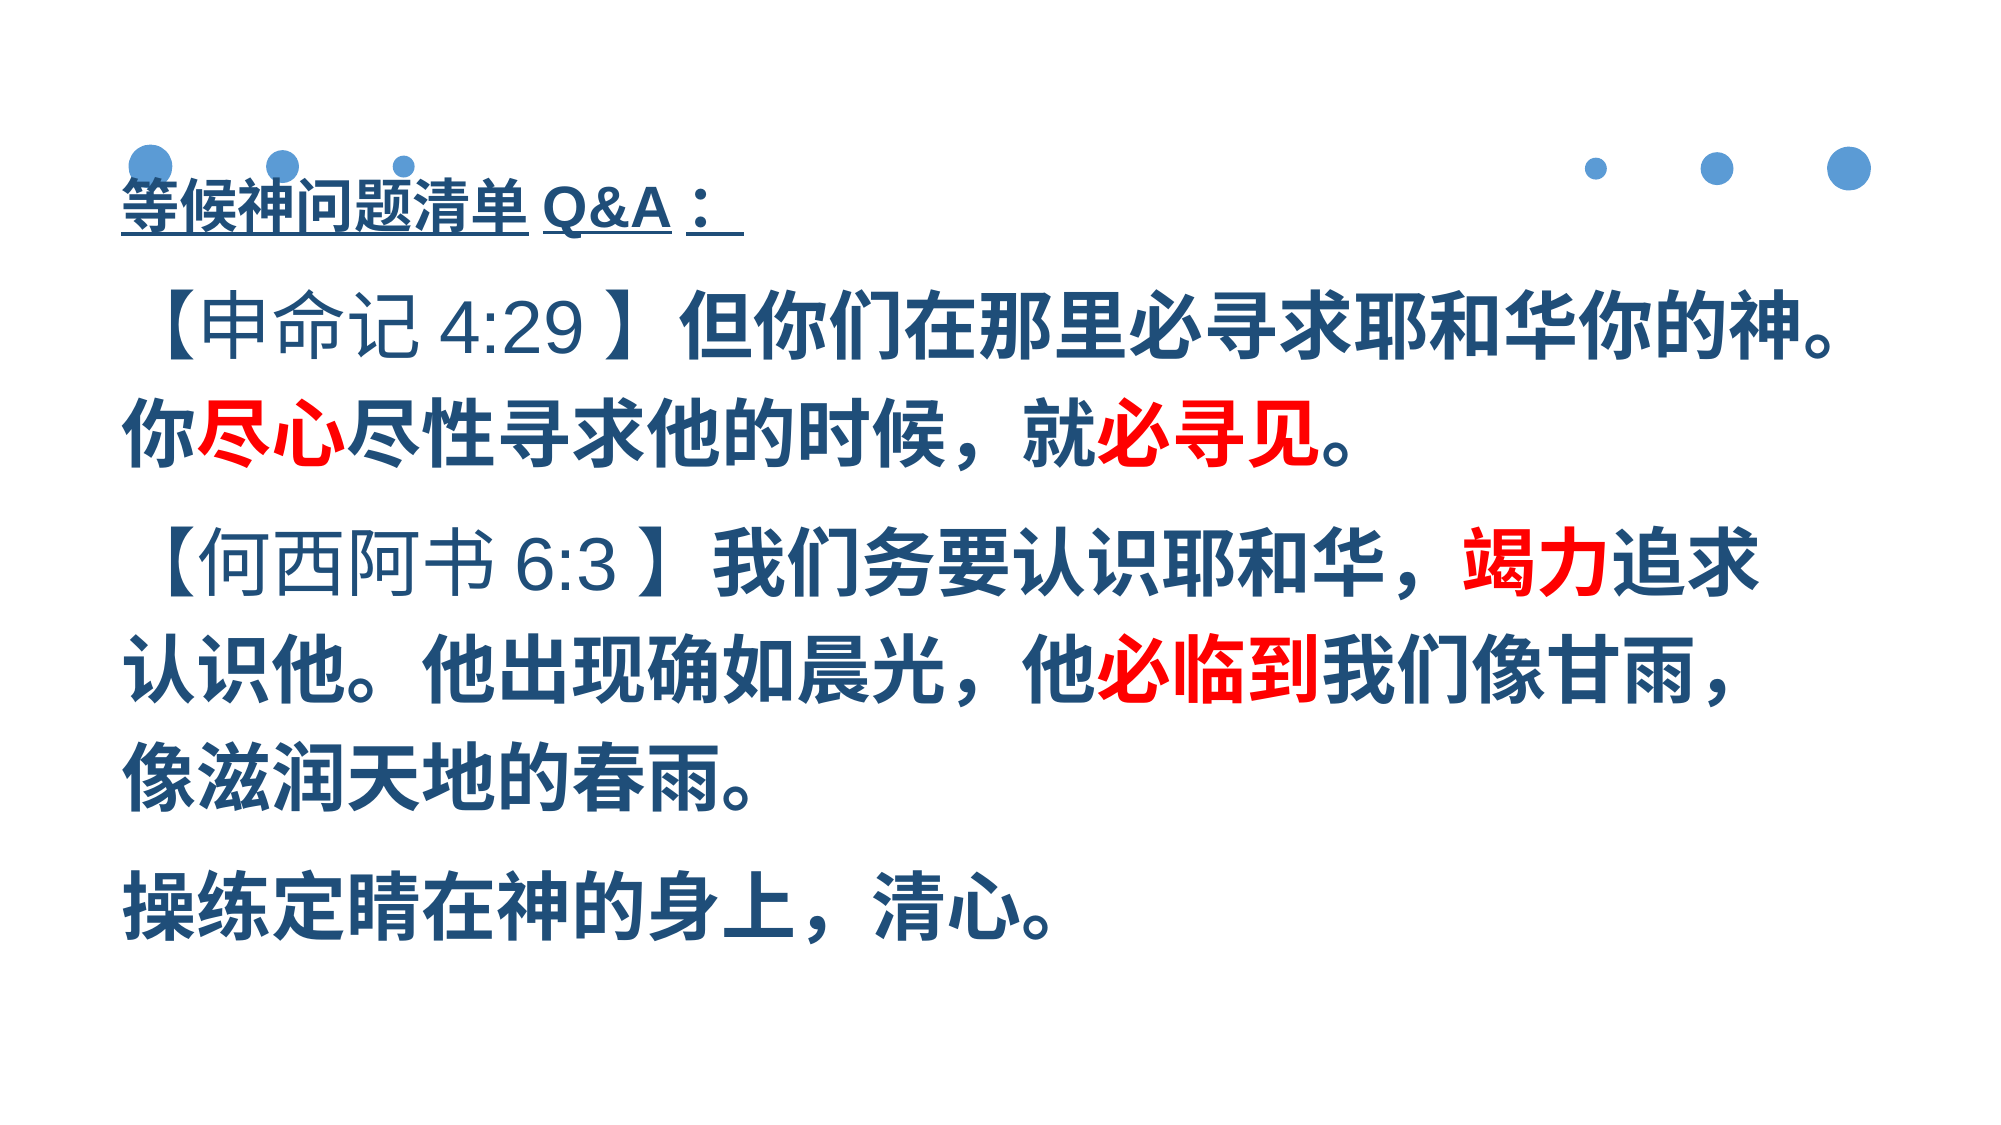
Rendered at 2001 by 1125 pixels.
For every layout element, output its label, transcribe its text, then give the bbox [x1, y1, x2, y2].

list 等候神问题清单Q&A： 【申命记4:29】但你们在那里必寻求耶和华你的神。你尽心尽性寻求他的时候，就必寻见。 【何西阿书6:3】我们务要认识耶和华，竭力追求认识他。他出现确如晨光，他必临到我们像甘雨，像滋润天地的春雨。 操练定睛在神的身上，清心。 [106, 57, 1832, 1068]
